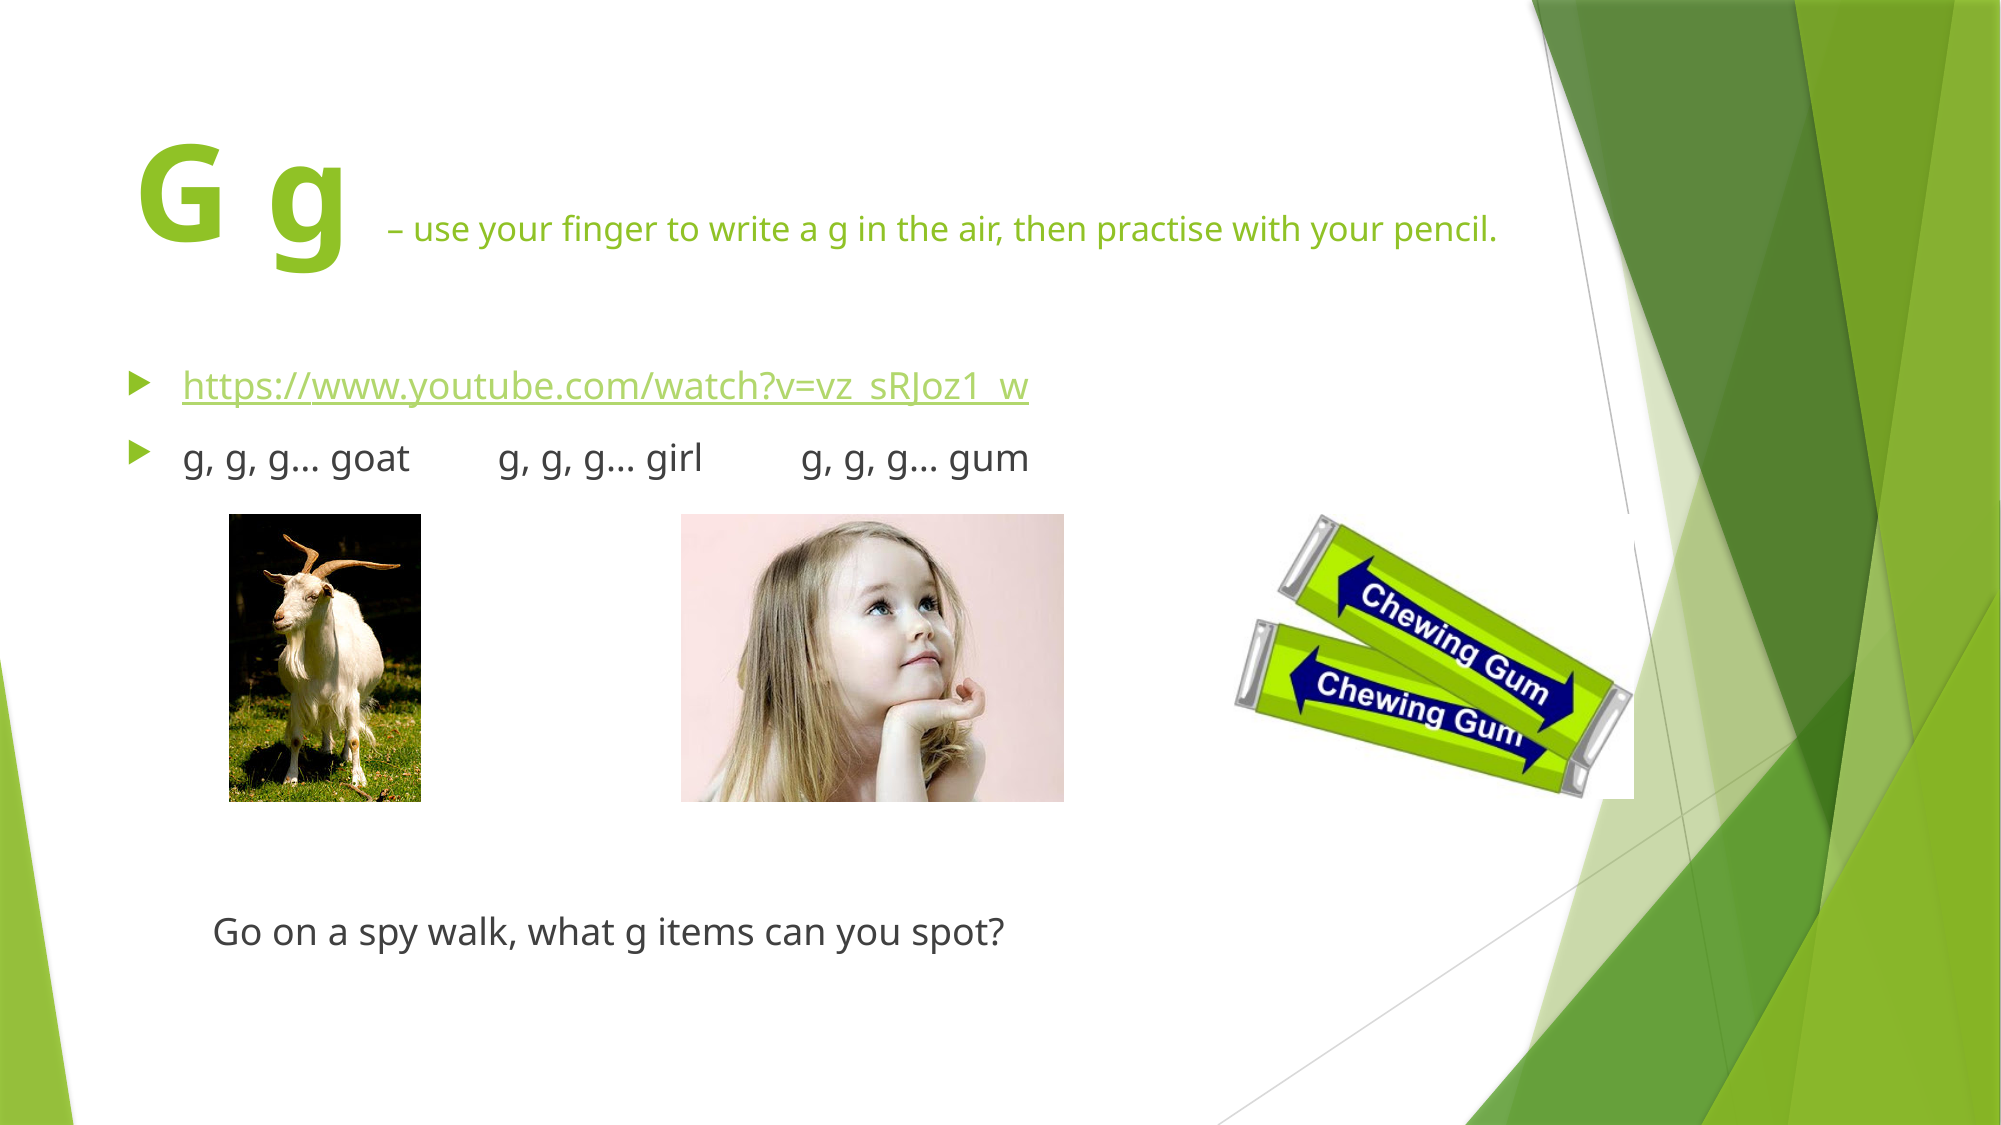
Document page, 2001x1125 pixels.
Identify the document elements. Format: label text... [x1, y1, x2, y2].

picture [228, 513, 422, 802]
list https://www.youtube.com/watch?v=vz_sRJoz1_w g, g, g… goat g, g, g… girl g, g, g… gum [111, 354, 1695, 992]
picture [680, 513, 1065, 802]
title G g – use your finger to write a g in the air, then practise with your pencil. [111, 99, 1522, 317]
picture [1232, 513, 1635, 799]
text_box Go on a spy walk, what g items can you spot? [197, 900, 1380, 961]
